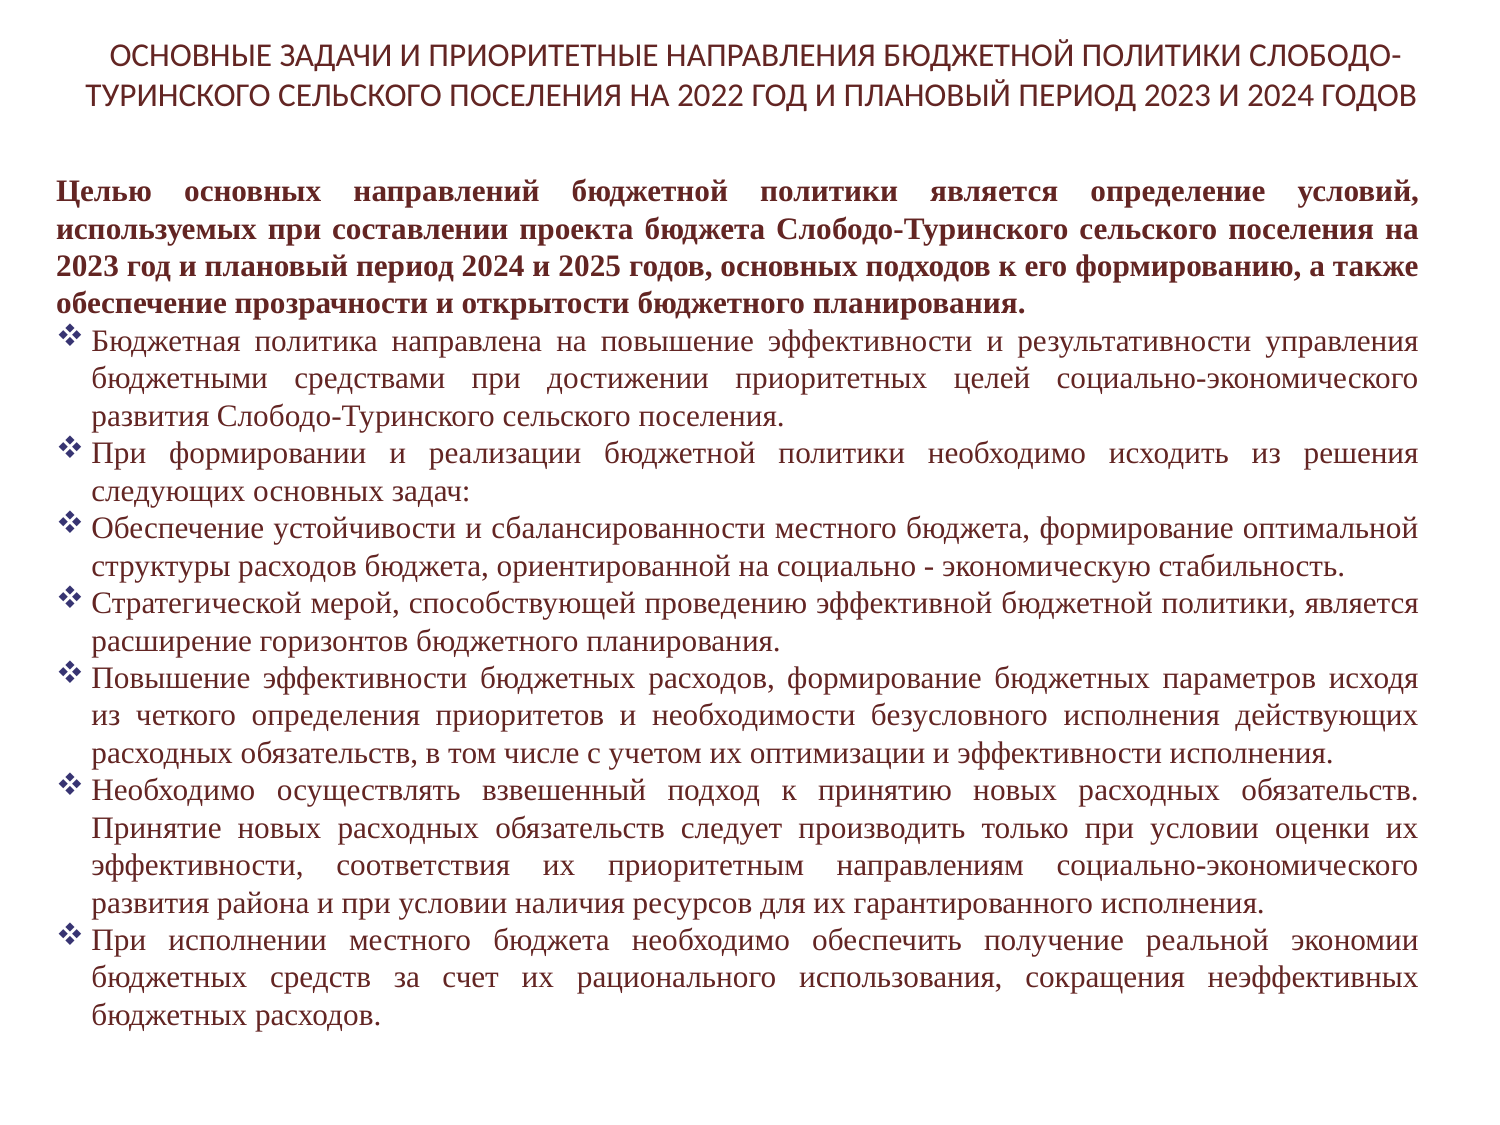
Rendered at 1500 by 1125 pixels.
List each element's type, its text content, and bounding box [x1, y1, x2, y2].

text_box Целью основных направлений бюджетной политики является определение условий, используемых при составлении проекта бюджета Слободо-Туринского сельского поселения на 2023 год и плановый период 2024 и 2025 годов, основных подходов к его формированию, а также обеспечение прозрачности и открытости бюджетного планирования. Бюджетная политика направлена на повышение эффективности и результативности управления бюджетными средствами при достижении приоритетных целей социально-экономического развития Слободо-Туринского сельского поселения. При формировании и реализации бюджетной политики необходимо исходить из решения следующих основных задач: Обеспечение устойчивости и сбалансированности местного бюджета, формирование оптимальной структуры расходов бюджета, ориентированной на социально - экономическую стабильность. Стратегической мерой, способствующей проведению эффективной бюджетной политики, является расширение горизонтов бюджетного планирования. Повышение эффективности бюджетных расходов, формирование бюджетных параметров исходя из четкого определения приоритетов и необходимости безусловного исполнения действующих расходных обязательств, в том числе с учетом их оптимизации и эффективности исполнения. Необходимо осуществлять взвешенный подход к принятию новых расходных обязательств. Принятие новых расходных обязательств следует производить только при условии оценки их эффективности, соответствия их приоритетным направлениям социально-экономического развития района и при условии наличия ресурсов для их гарантированного исполнения. При исполнении местного бюджета необходимо обеспечить получение реальной экономии бюджетных средств за счет их рационального использования, сокращения неэффективных бюджетных расходов. [41, 163, 1435, 1077]
text_box ОСНОВНЫЕ ЗАДАЧИ И ПРИОРИТЕТНЫЕ НАПРАВЛЕНИЯ БЮДЖЕТНОЙ ПОЛИТИКИ СЛОБОДО-ТУРИНСКОГО СЕЛЬСКОГО ПОСЕЛЕНИЯ НА 2022 ГОД И ПЛАНОВЫЙ ПЕРИОД 2023 И 2024 ГОДОВ [64, 26, 1447, 121]
